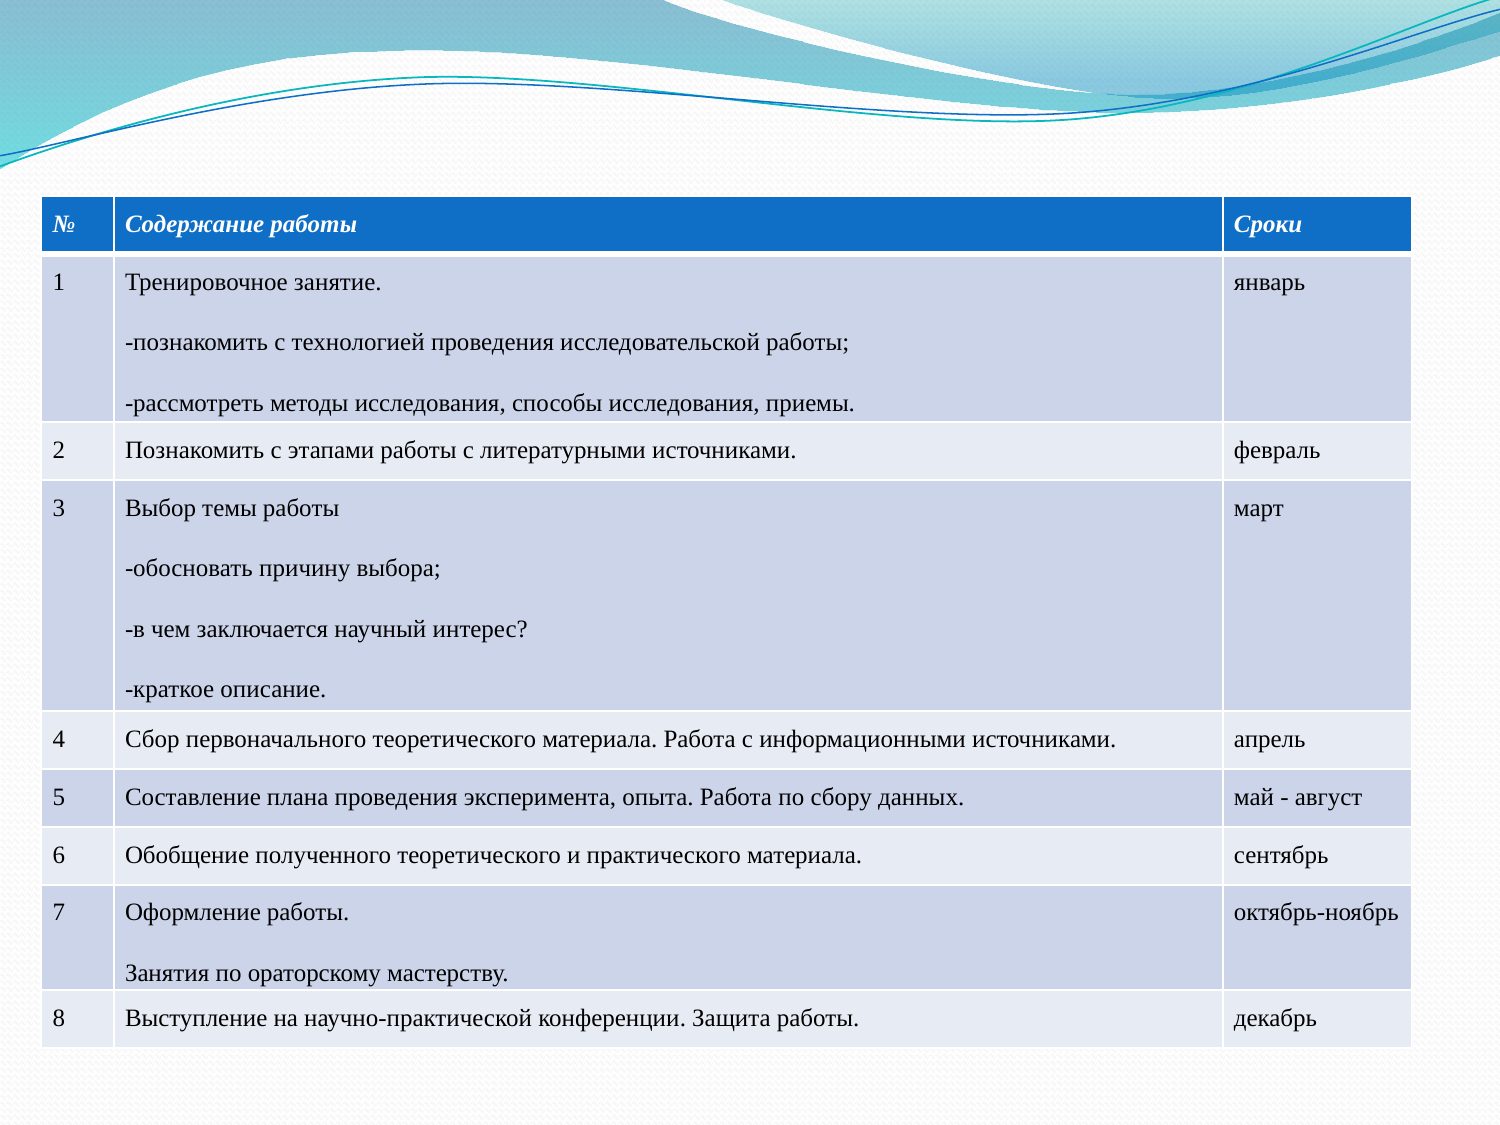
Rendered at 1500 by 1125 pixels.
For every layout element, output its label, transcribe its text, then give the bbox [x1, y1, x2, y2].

table_cell 3 [42, 481, 113, 710]
table_cell 6 [42, 828, 113, 884]
table_cell Выступление на научно-практической конференции. Защита работы. [115, 991, 1222, 1047]
table_cell декабрь [1224, 991, 1411, 1047]
table_header Сроки [1224, 197, 1411, 251]
table_cell май - август [1224, 770, 1411, 826]
table_cell январь [1224, 257, 1411, 421]
table_cell Сбор первоначального теоретического материала. Работа с информационными источниками. [115, 712, 1222, 768]
table_cell 7 [42, 886, 113, 989]
table_cell Оформление работы. Занятия по ораторскому мастерству. [115, 886, 1222, 989]
table_cell 8 [42, 991, 113, 1047]
table_cell 4 [42, 712, 113, 768]
table_cell октябрь-ноябрь [1224, 886, 1411, 989]
table_header Содержание работы [115, 197, 1222, 251]
table_cell сентябрь [1224, 828, 1411, 884]
title четвертый этап План проведения консультаций для подготовки к научно-практической конференции учащихся начальных классов «Учимся учиться». [76, 160, 1427, 268]
table_cell февраль [1224, 423, 1411, 479]
table_cell март [1224, 481, 1411, 710]
table_cell апрель [1224, 712, 1411, 768]
table_cell Выбор темы работы -обосновать причину выбора; -в чем заключается научный интерес? -краткое описание. [115, 481, 1222, 710]
table_header № [42, 197, 113, 251]
table_cell Обобщение полученного теоретического и практического материала. [115, 828, 1222, 884]
table_cell 1 [42, 257, 113, 421]
table_cell 5 [42, 770, 113, 826]
table_cell Тренировочное занятие. -познакомить с технологией проведения исследовательской работы; -рассмотреть методы исследования, способы исследования, приемы. [115, 257, 1222, 421]
table_cell Познакомить с этапами работы с литературными источниками. [115, 423, 1222, 479]
table_cell 2 [42, 423, 113, 479]
table_cell Составление плана проведения эксперимента, опыта. Работа по сбору данных. [115, 770, 1222, 826]
